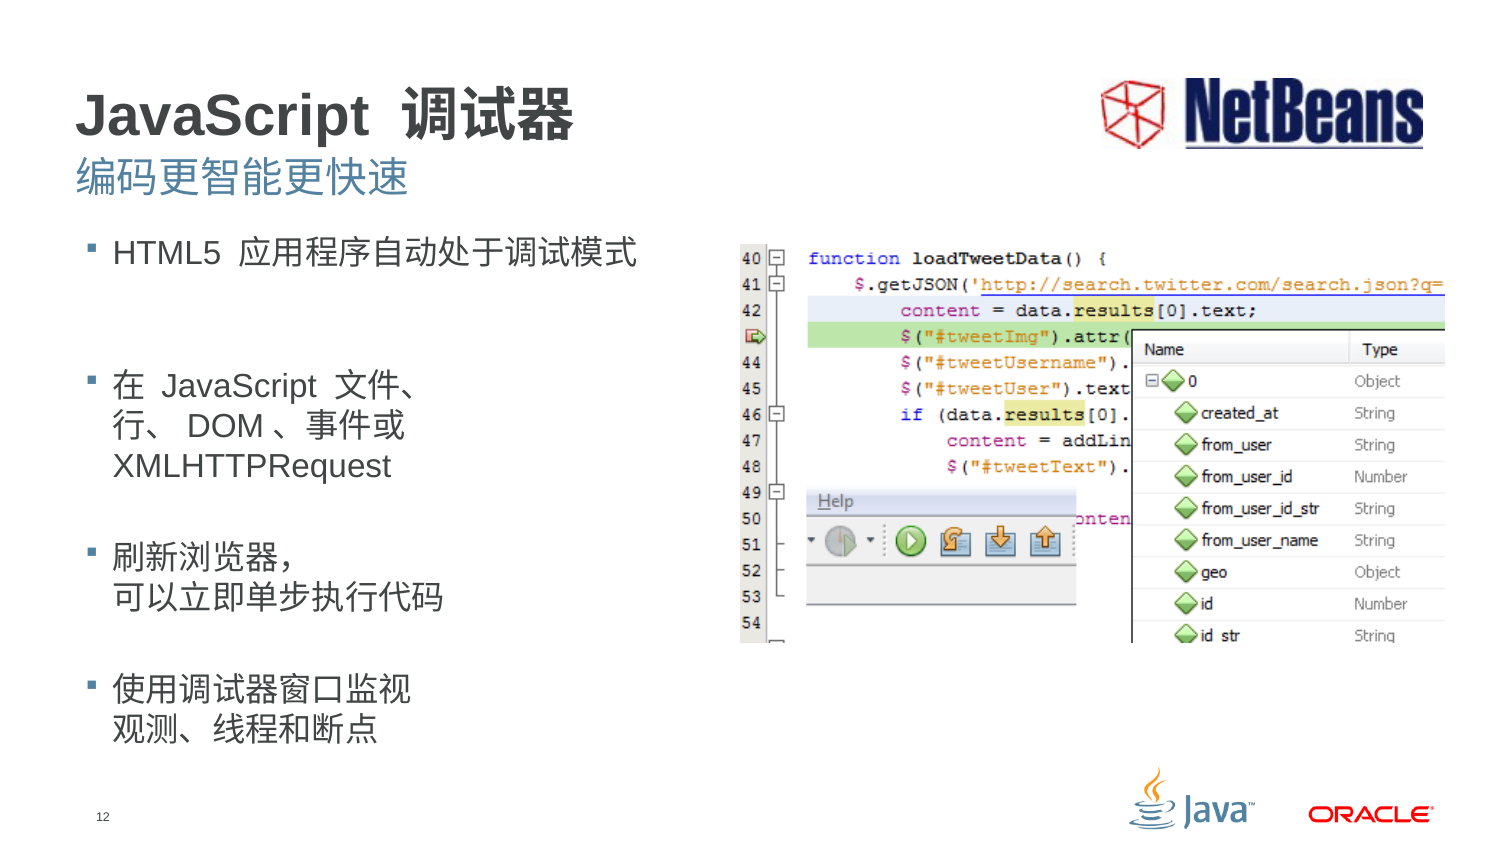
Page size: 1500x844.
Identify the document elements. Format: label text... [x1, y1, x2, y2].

picture [1109, 762, 1266, 834]
list HTML5 应用程序自动处于调试模式 在 JavaScript 文件、 行、DOM、事件或 XMLHTTPRequest 刷新浏览器， 可以立即单步执行代码 使用调试器窗口监视 观测、线程和断点 [75, 231, 1425, 734]
list 编码更智能更快速 [75, 150, 1425, 201]
title JavaScript 调试器 [75, 78, 1425, 149]
picture [1293, 790, 1445, 838]
picture [740, 243, 1445, 643]
